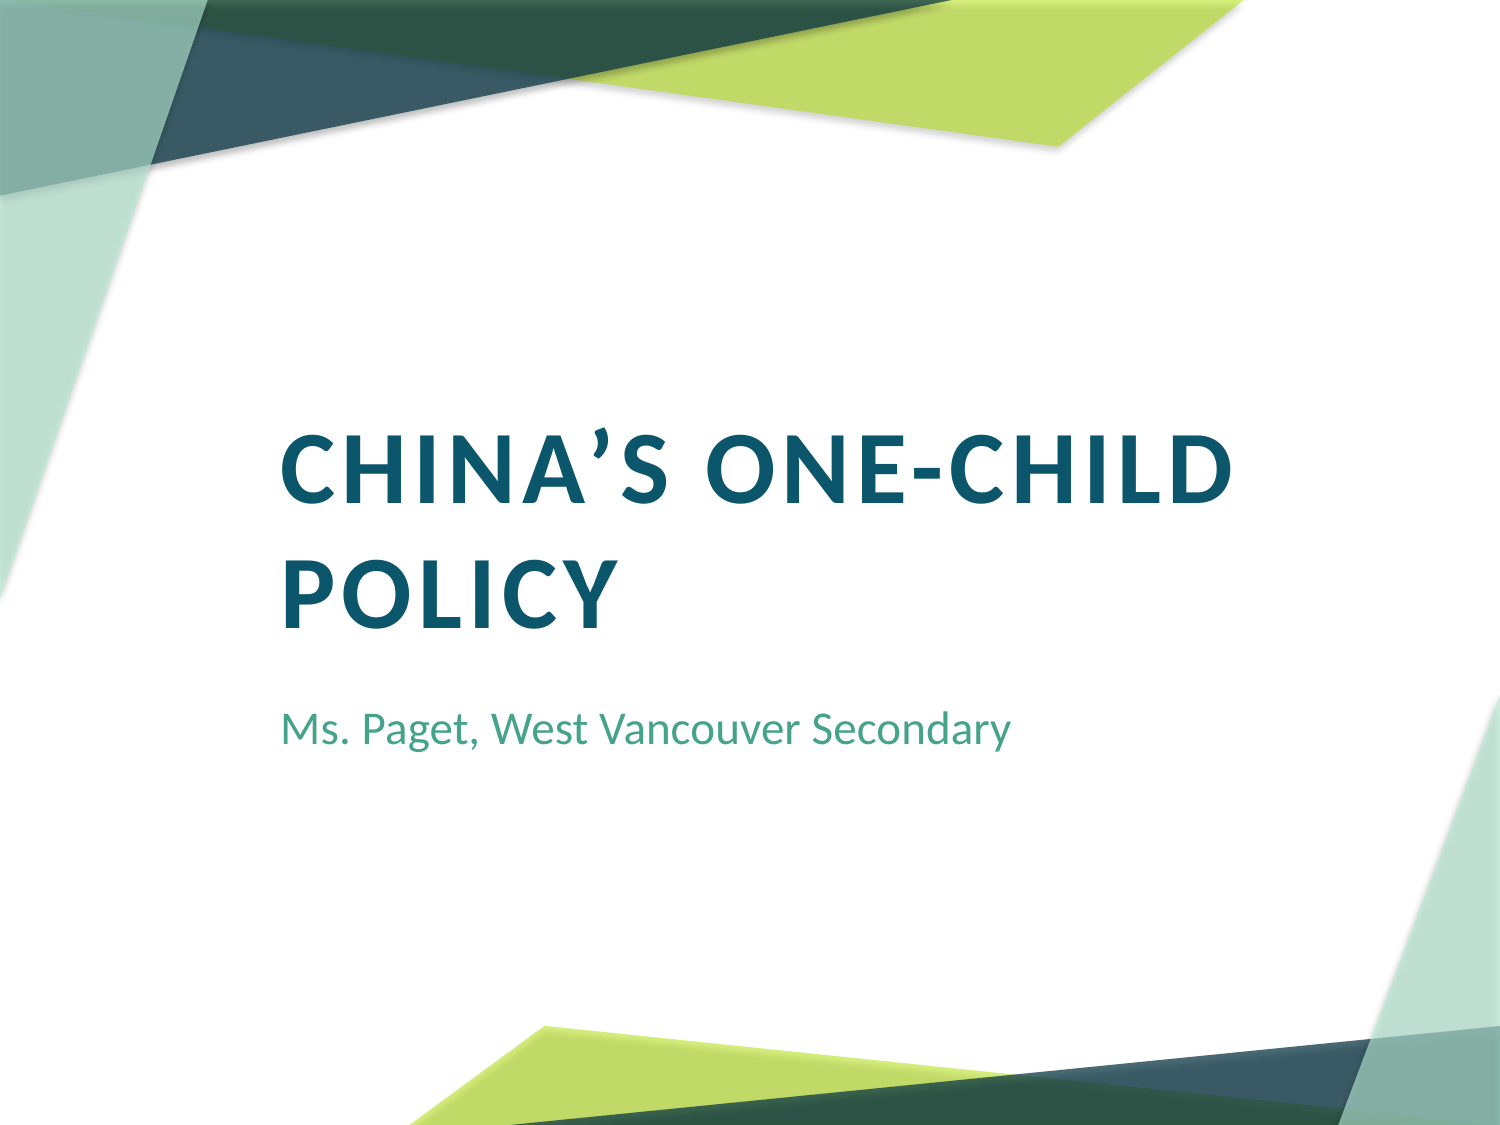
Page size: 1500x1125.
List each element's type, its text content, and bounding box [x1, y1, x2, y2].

title CHINA’S ONE-CHILD POLICY [265, 406, 1266, 657]
subtitle Ms. Paget, West Vancouver Secondary [265, 689, 1038, 774]
